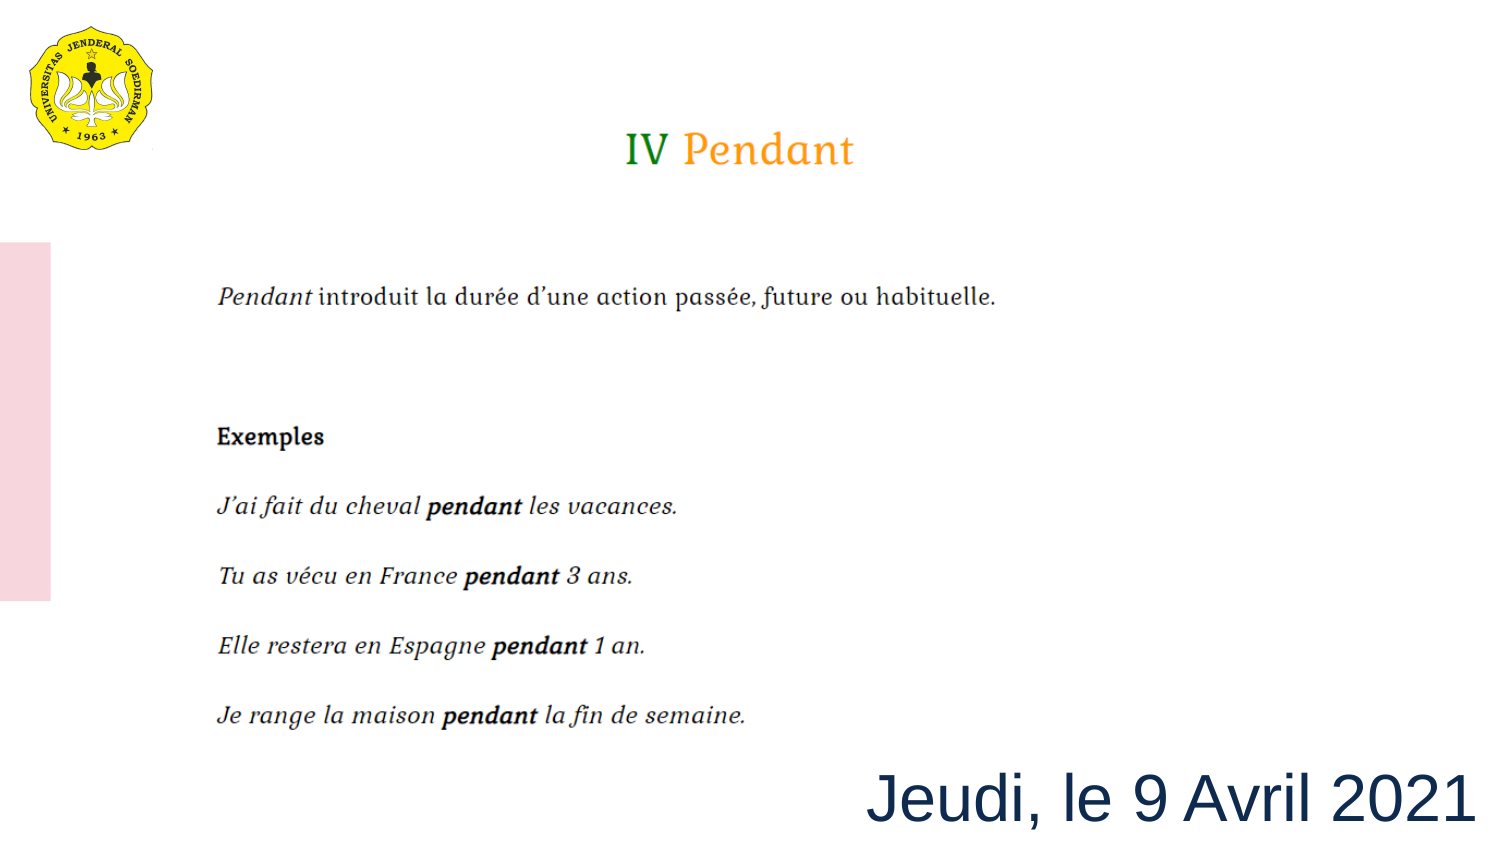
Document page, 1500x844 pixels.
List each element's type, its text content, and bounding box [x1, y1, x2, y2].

picture [29, 20, 1359, 797]
text_box Jeudi, le 9 Avril 2021 [851, 747, 1495, 843]
